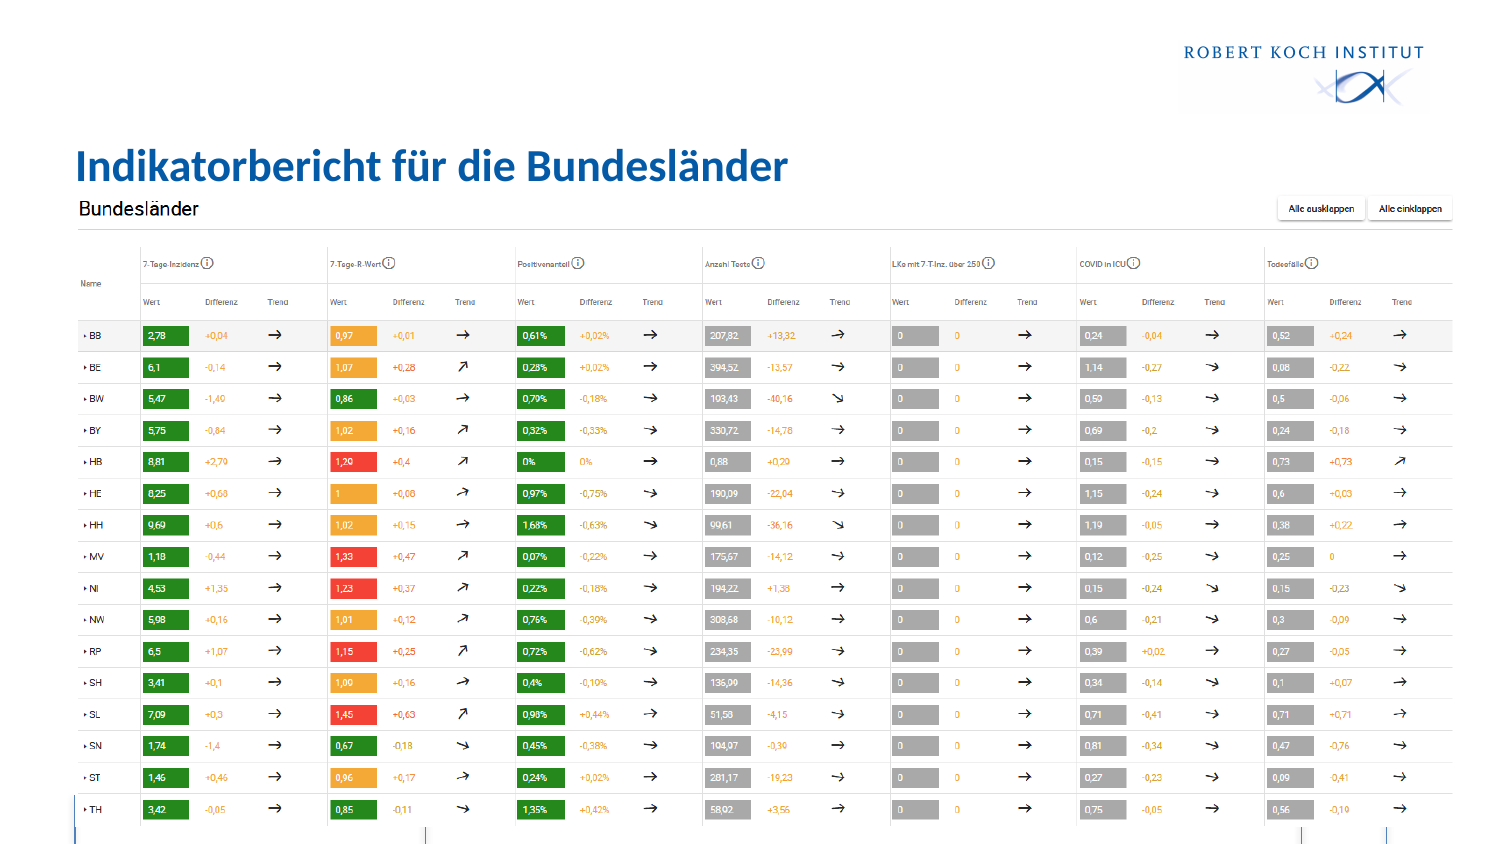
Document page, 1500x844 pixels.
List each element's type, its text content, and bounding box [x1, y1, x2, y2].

picture [74, 194, 1453, 828]
title Indikatorbericht für die Bundesländer [75, 104, 1385, 192]
picture [1178, 40, 1430, 114]
